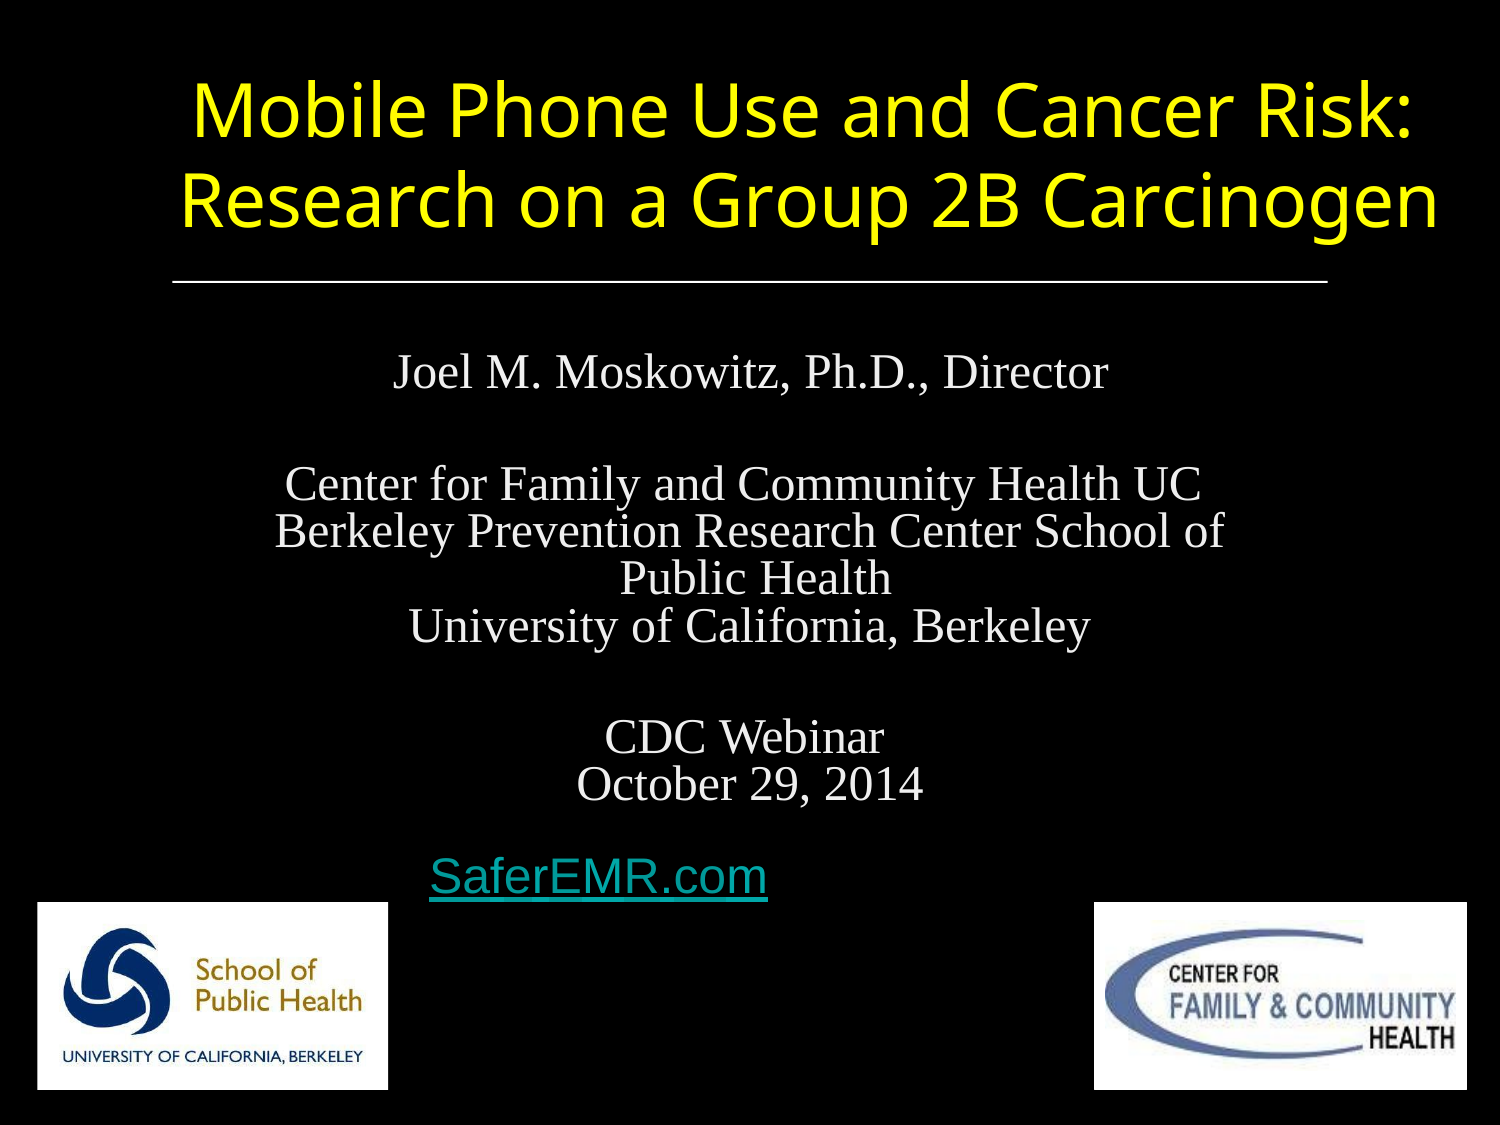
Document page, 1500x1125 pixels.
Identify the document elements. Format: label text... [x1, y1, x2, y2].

text_box Joel M. Moskowitz, Ph.D., Director Center for Family and Community Health UC Berkeley Prevention Research Center School of Public Health University of California, Berkeley CDC Webinar October 29, 2014 SaferEMR.com [269, 339, 1229, 904]
text_box [1094, 902, 1467, 1090]
text_box [37, 902, 389, 1090]
text_box [1105, 920, 1456, 1071]
title Mobile Phone Use and Cancer Risk: Research on a Group 2B Carcinogen [42, 11, 1458, 252]
